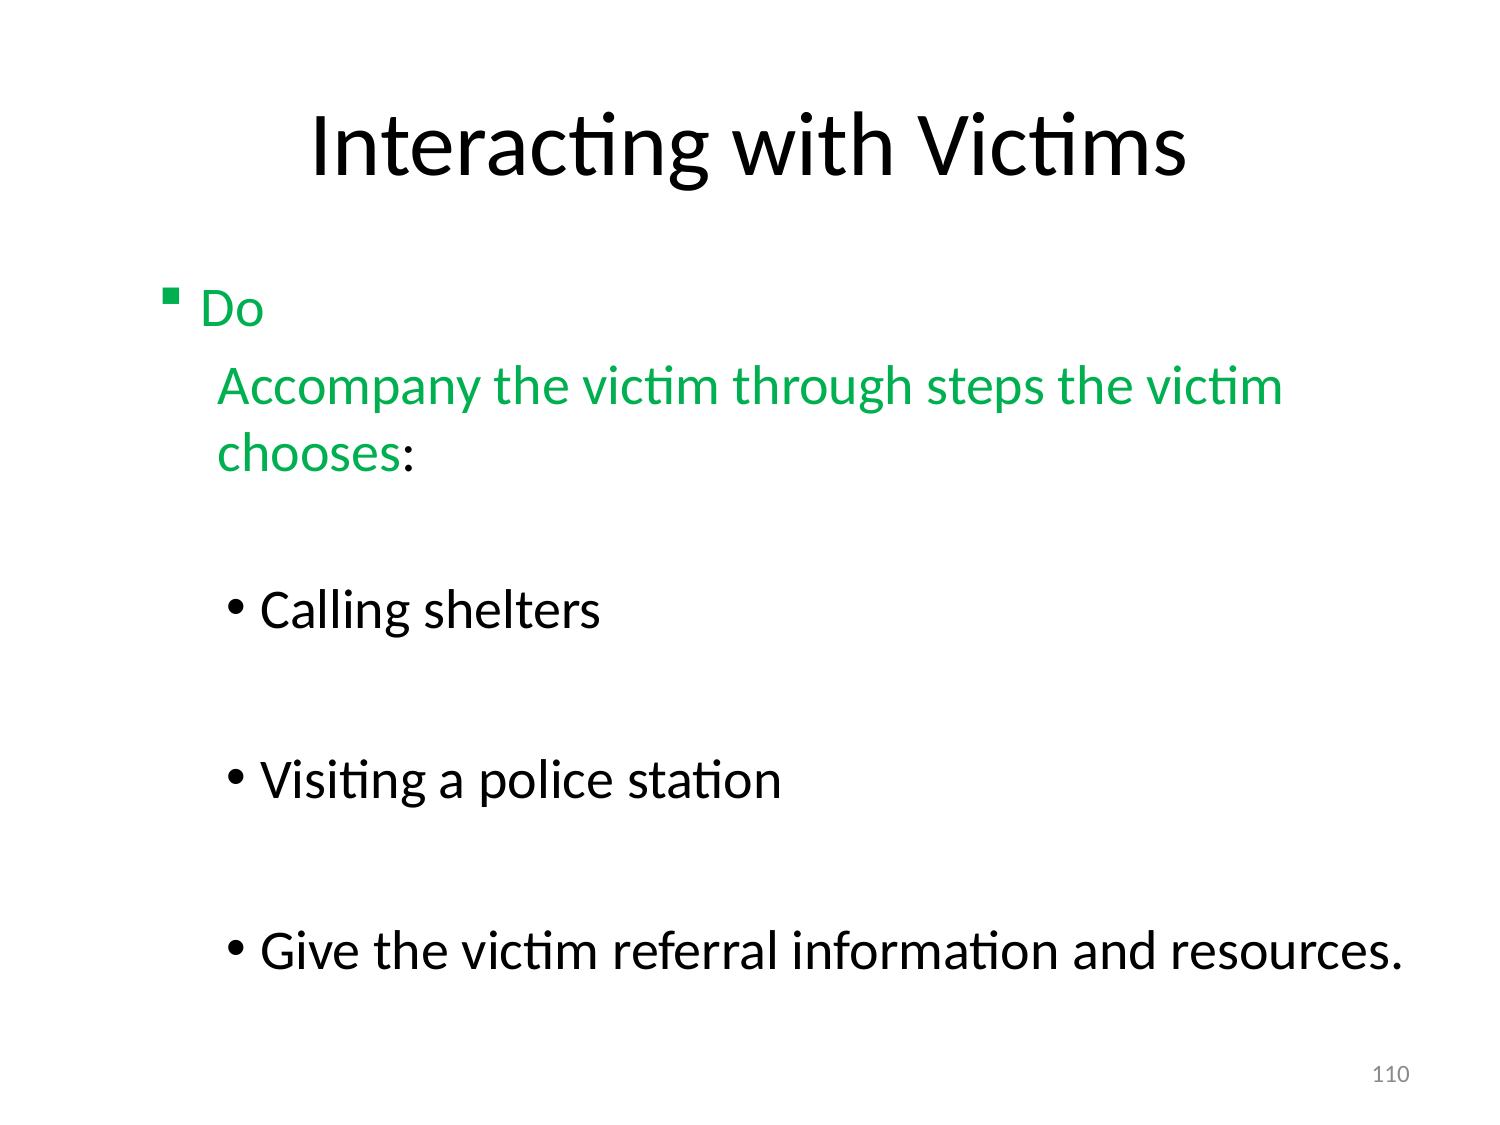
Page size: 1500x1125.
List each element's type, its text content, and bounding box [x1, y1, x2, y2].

slide_number 110 [1074, 1042, 1425, 1103]
title Interacting with Victims [75, 45, 1425, 233]
list Do Accompany the victim through steps the victim chooses: Calling shelters Visiting a police station Give the victim referral information and resources. [75, 262, 1425, 1005]
